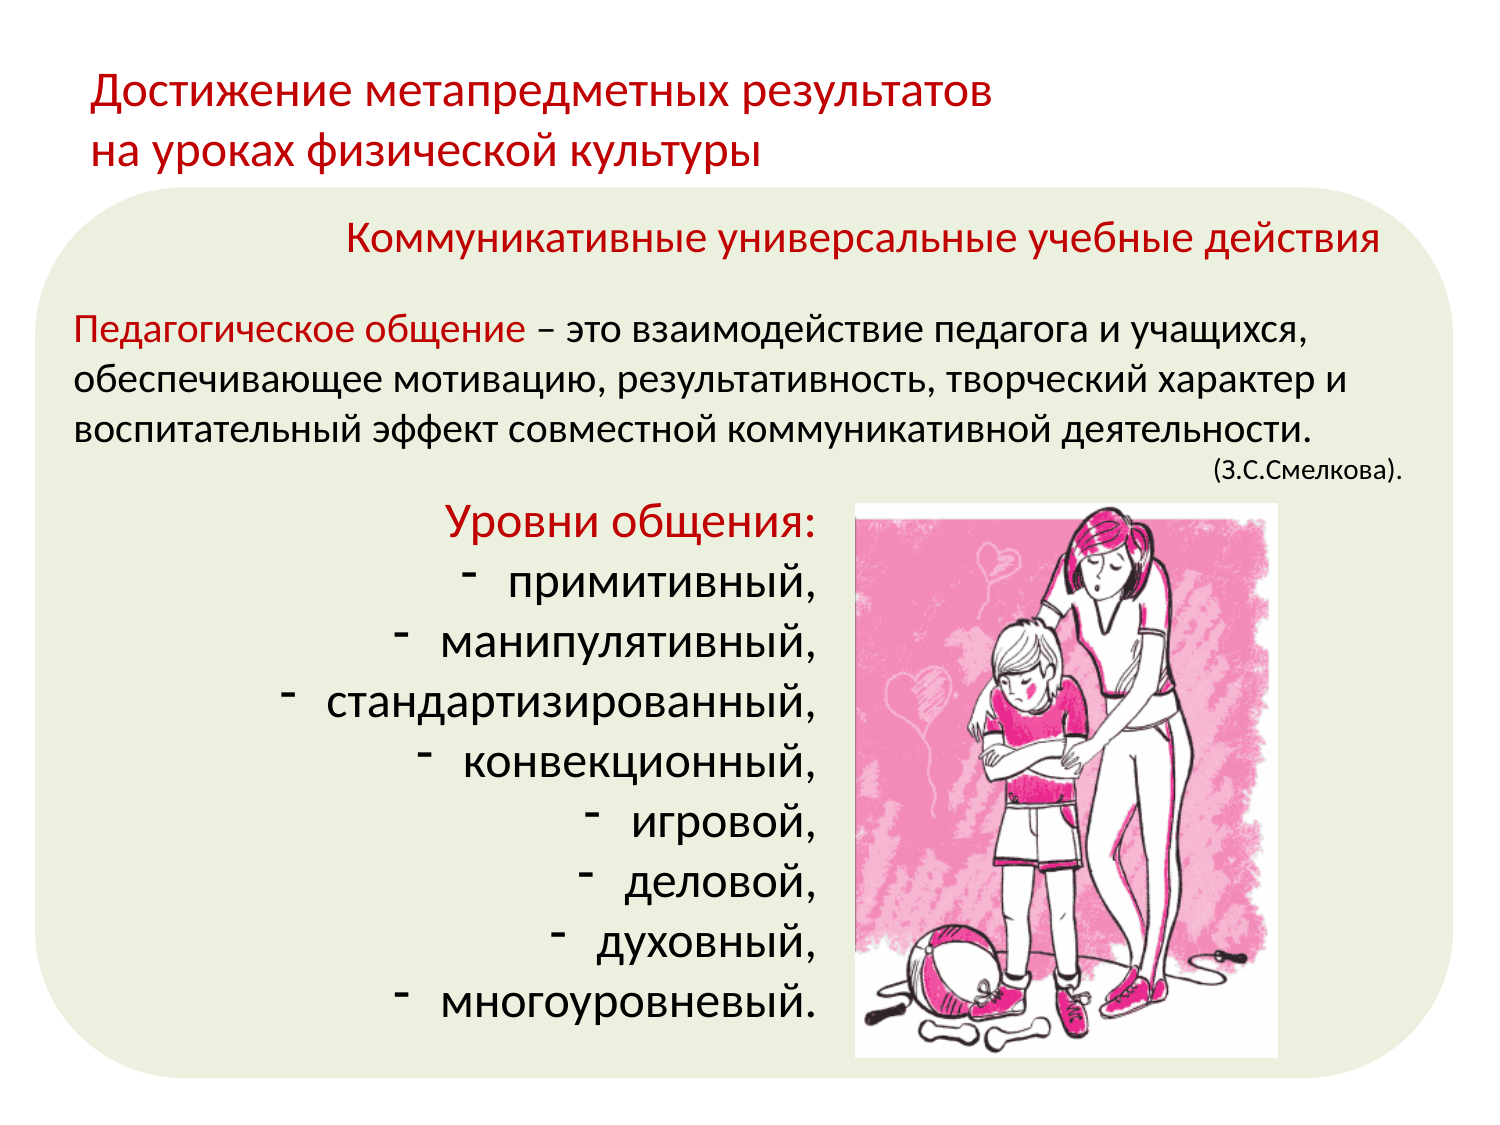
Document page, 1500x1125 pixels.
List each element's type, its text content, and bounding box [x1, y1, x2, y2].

title Достижение метапредметных результатов на уроках физической культуры [75, 45, 1425, 188]
picture [855, 503, 1278, 1058]
text_box Уровни общения: примитивный, манипулятивный, стандартизированный, конвекционный, игровой, деловой, духовный, многоуровневый. [81, 480, 832, 1036]
text_box Коммуникативные универсальные учебные действия [328, 199, 1397, 270]
text_box [32, 185, 1456, 1081]
text_box Педагогическое общение – это взаимодействие педагога и учащихся, обеспечивающее мотивацию, результативность, творческий характер и воспитательный эффект совместной коммуникативной деятельности. (З.С.Смелкова). [58, 292, 1418, 493]
